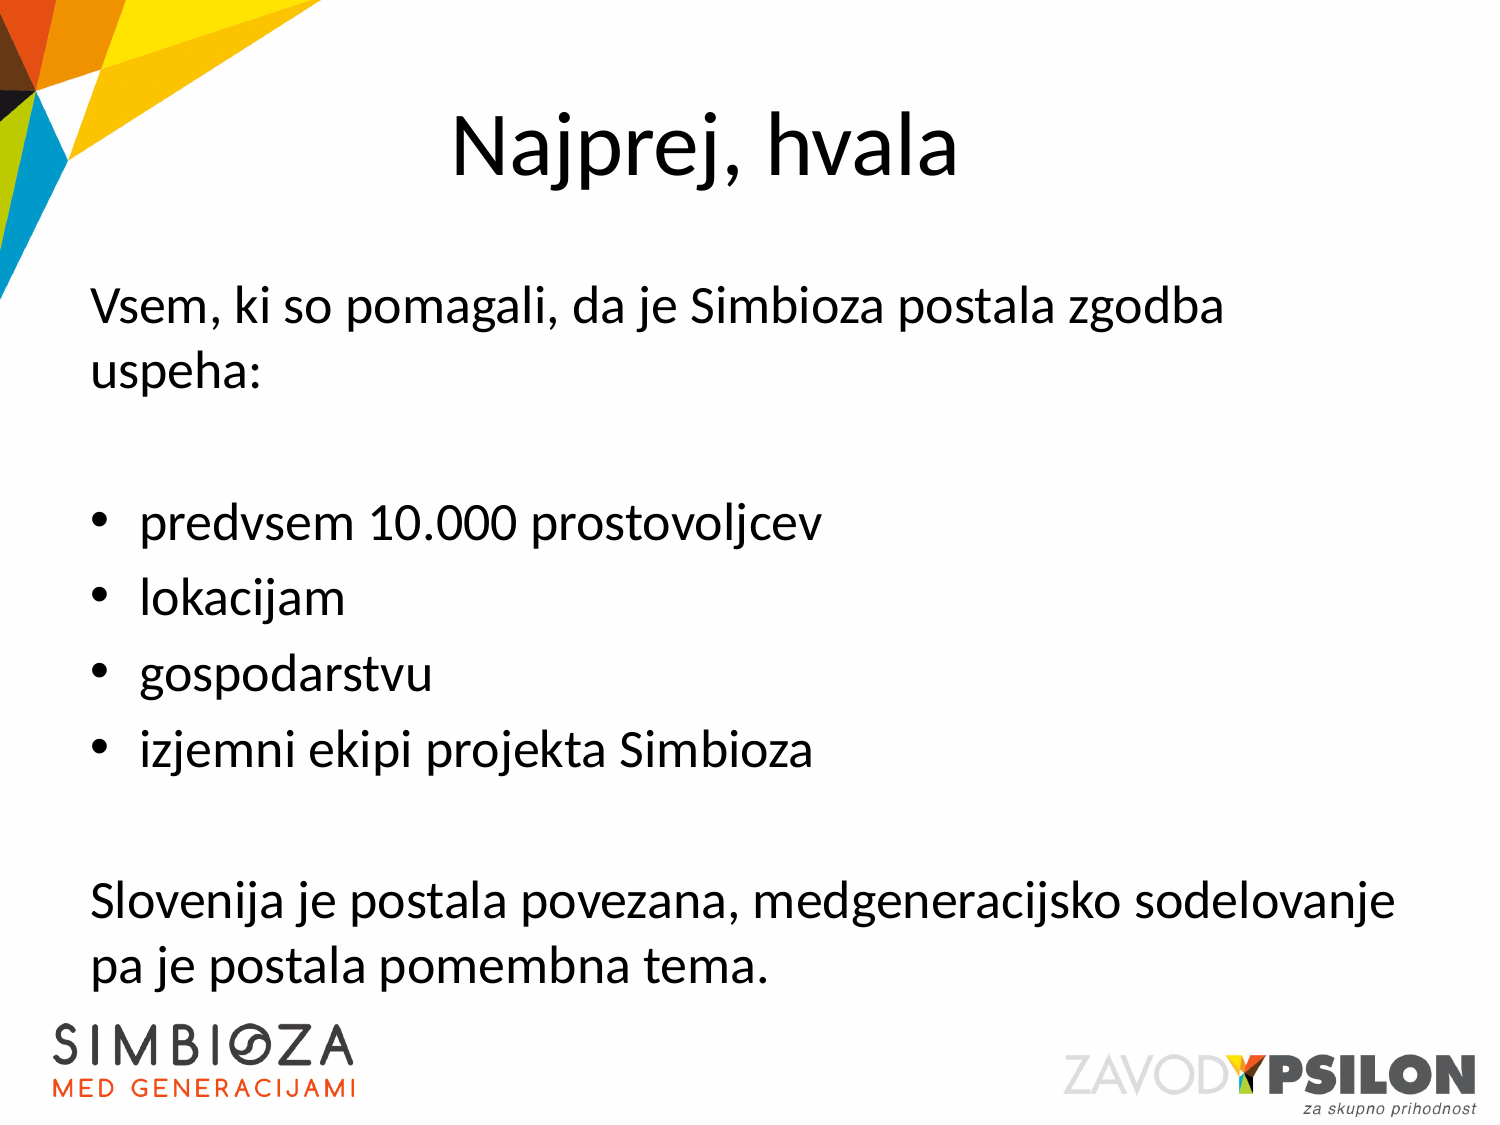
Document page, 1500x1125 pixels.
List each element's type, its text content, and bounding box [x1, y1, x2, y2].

list Vsem, ki so pomagali, da je Simbioza postala zgodba uspeha: predvsem 10.000 prostovoljcev lokacijam gospodarstvu izjemni ekipi projekta Simbioza Slovenija je postala povezana, medgeneracijsko sodelovanje pa je postala pomembna tema. [75, 262, 1425, 1005]
title Najprej, hvala [75, 45, 1425, 233]
picture [0, 0, 1500, 1125]
